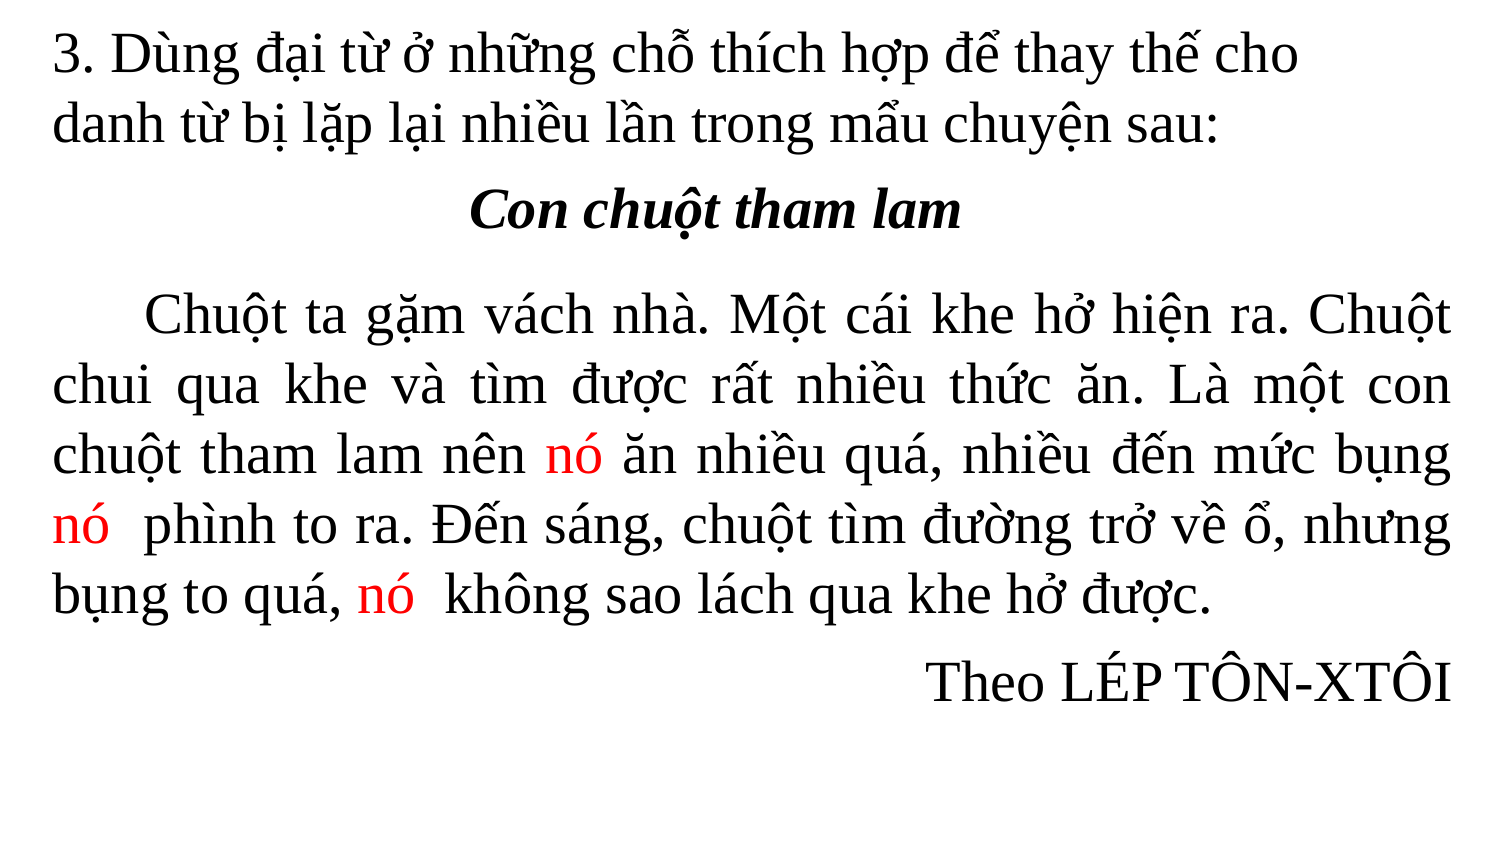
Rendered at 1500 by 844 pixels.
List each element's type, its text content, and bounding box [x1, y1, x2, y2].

text_box Con chuột tham lam [398, 163, 1034, 248]
text_box 3. Dùng đại từ ở những chỗ thích hợp để thay thế cho danh từ bị lặp lại nhiều lần trong mẩu chuyện sau: [37, 6, 1442, 162]
text_box Chuột ta gặm vách nhà. Một cái khe hở hiện ra. Chuột chui qua khe và tìm được rất nhiều thức ăn. Là một con chuột tham lam nên nó ăn nhiều quá, nhiều đến mức bụng nó phình to ra. Đến sáng, chuột tìm đường trở về ổ, nhưng bụng to quá, nó không sao lách qua khe hở được. Theo LÉP TÔN-XTÔI [37, 268, 1468, 721]
